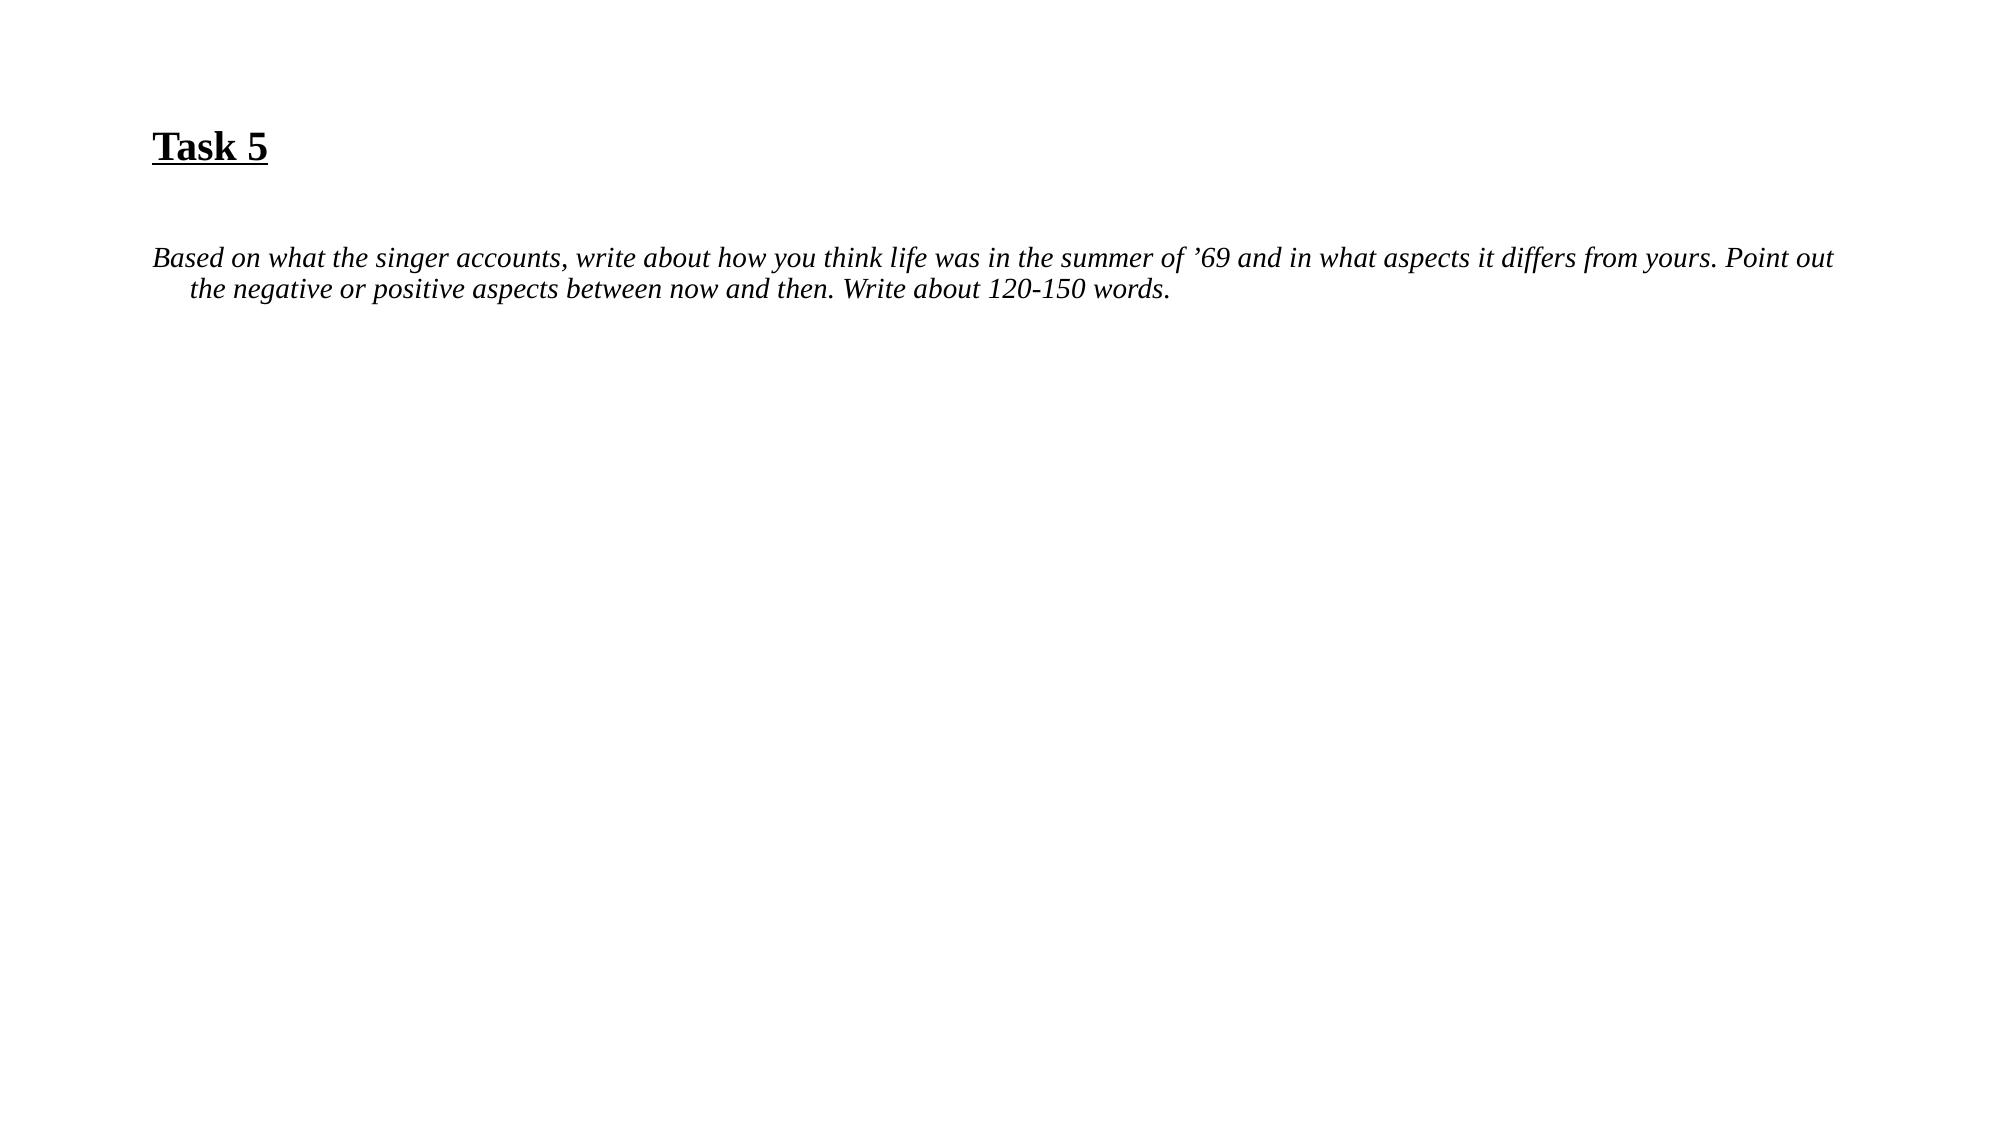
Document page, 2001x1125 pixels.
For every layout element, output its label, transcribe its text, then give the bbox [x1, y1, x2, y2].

list Task 5 Based on what the singer accounts, write about how you think life was in the summer of ’69 and in what aspects it differs from yours. Point out the negative or positive aspects between now and then. Write about 120-150 words. [137, 116, 1863, 831]
